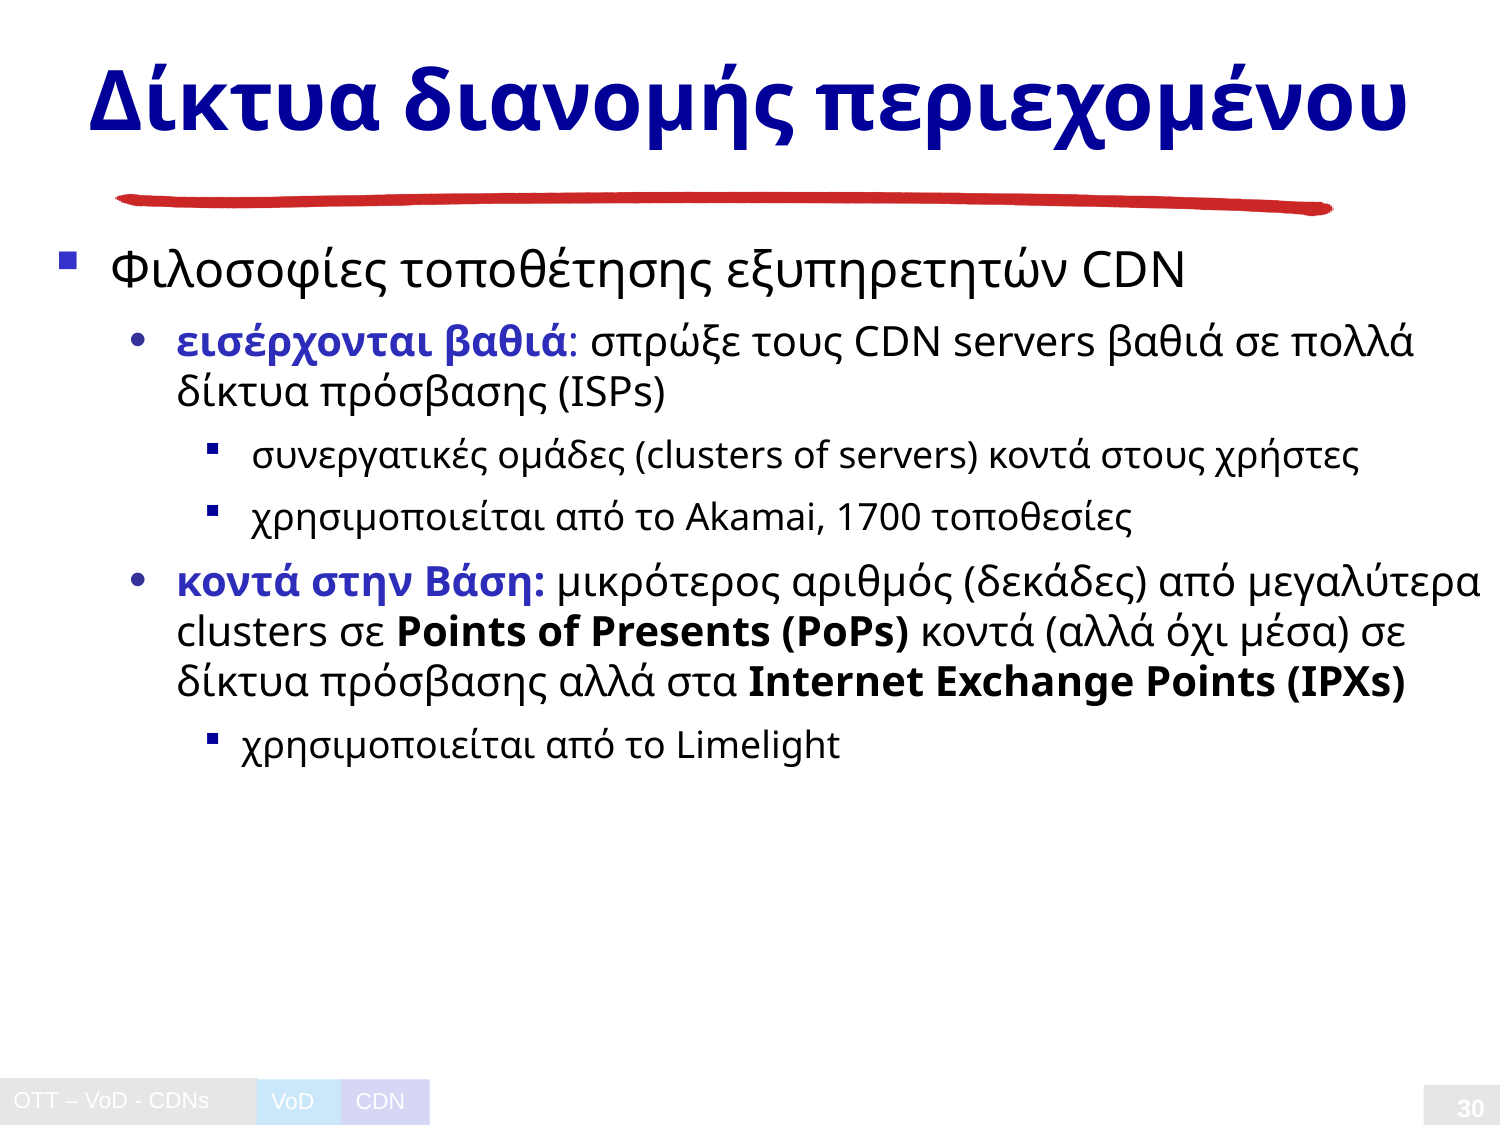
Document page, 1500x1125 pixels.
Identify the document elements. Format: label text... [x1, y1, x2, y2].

text_box VoD [256, 1079, 340, 1125]
list Φιλοσοφίες τοποθέτησης εξυπηρετητών CDN εισέρχονται βαθιά: σπρώξε τους CDN servers βαθιά σε πολλά δίκτυα πρόσβασης (ISPs) συνεργατικές ομάδες (clusters of servers) κοντά στους χρήστες χρησιμοποιείται από το Akamai, 1700 τοποθεσίες κοντά στην Βάση: μικρότερος αριθμός (δεκάδες) από μεγαλύτερα clusters σε Points of Presents (PoPs) κοντά (αλλά όχι μέσα) σε δίκτυα πρόσβασης αλλά στα Ιnternet Exchange Points (IPXs) χρησιμοποιείται από το Limelight [38, 230, 1500, 1004]
picture [110, 195, 1348, 223]
title Δίκτυα διανομής περιεχομένου [0, 0, 1500, 195]
text_box CDN [340, 1079, 430, 1125]
